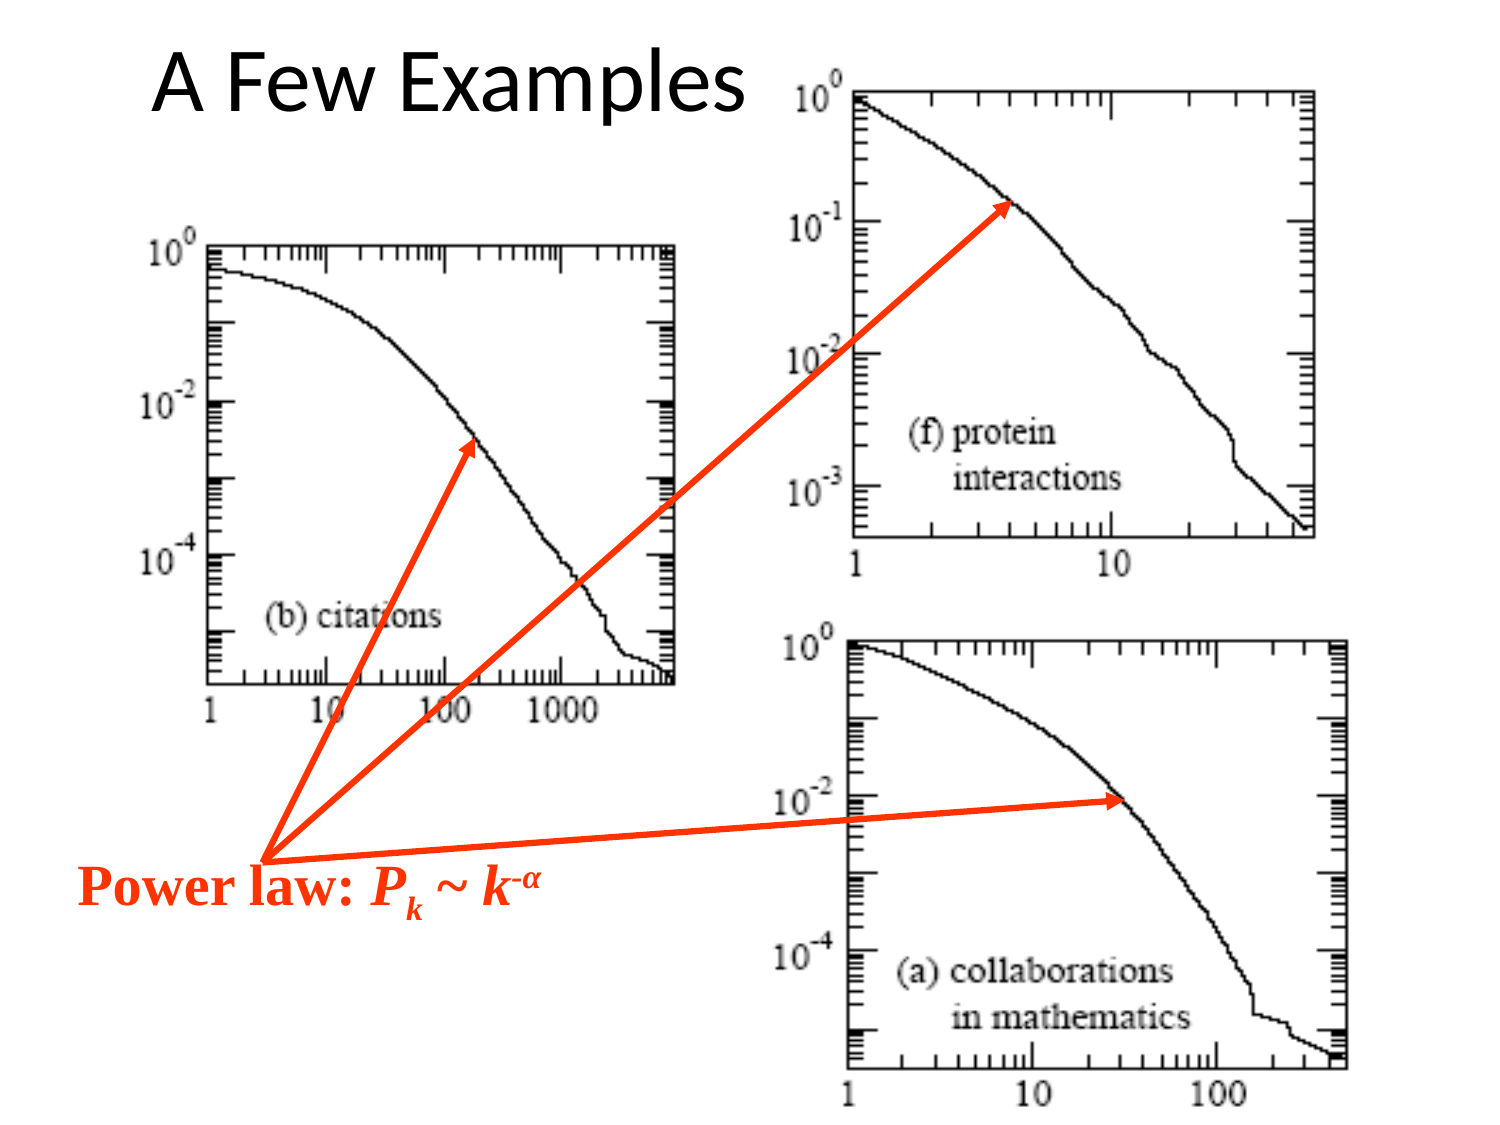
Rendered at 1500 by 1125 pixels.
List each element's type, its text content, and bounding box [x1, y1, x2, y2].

text_box Power law: Pk ~ k-α [62, 839, 700, 935]
picture [762, 37, 1363, 588]
picture [112, 203, 1401, 1125]
title A Few Examples [75, 0, 825, 150]
